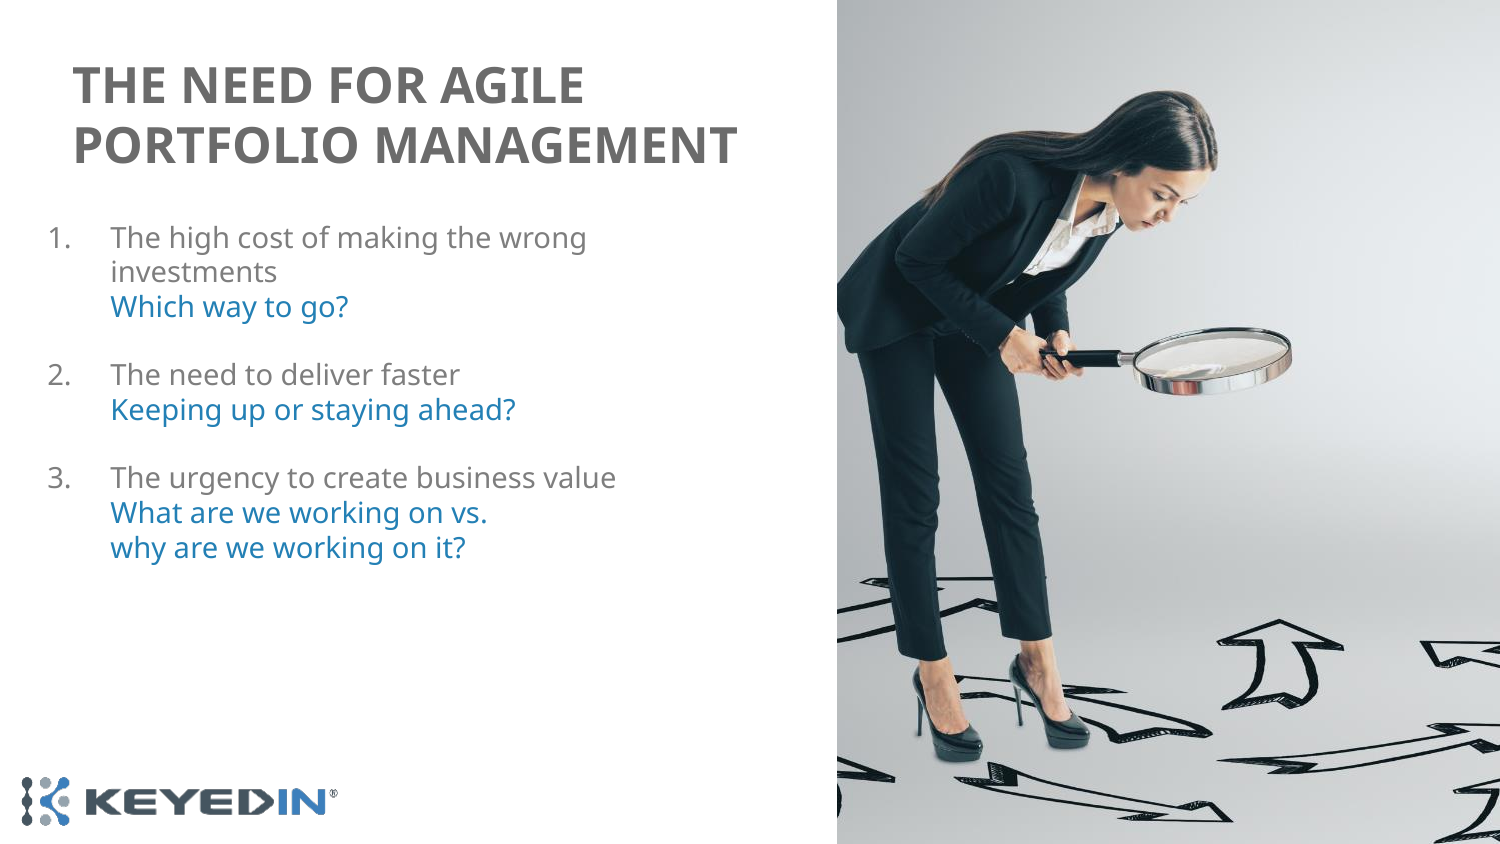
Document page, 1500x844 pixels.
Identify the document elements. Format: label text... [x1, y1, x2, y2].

picture [837, 0, 1500, 844]
picture [9, 767, 350, 836]
text_box The high cost of making the wrong investments Which way to go? The need to deliver faster Keeping up or staying ahead? The urgency to create business value What are we working on vs. why are we working on it? [33, 212, 750, 571]
text_box THE NEED FOR AGILE PORTFOLIO MANAGEMENT [57, 46, 837, 182]
